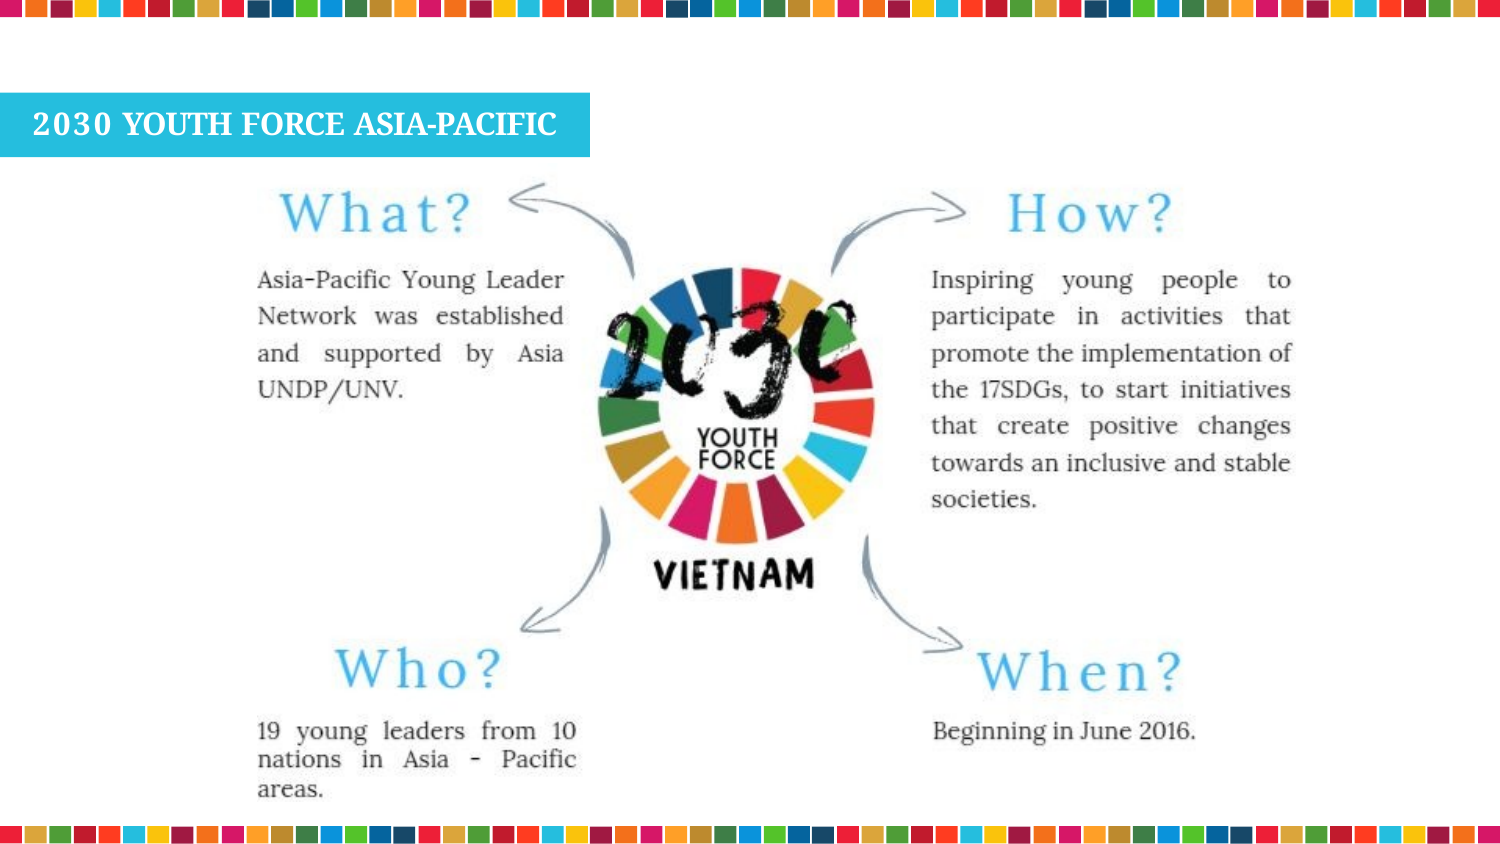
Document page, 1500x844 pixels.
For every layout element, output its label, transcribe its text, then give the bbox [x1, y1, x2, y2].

text_box 2030 YOUTH FORCE ASIA-PACIFIC [30, 101, 560, 142]
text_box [0, 0, 1500, 18]
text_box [0, 825, 1500, 844]
picture [257, 163, 1296, 802]
text_box [0, 92, 590, 158]
